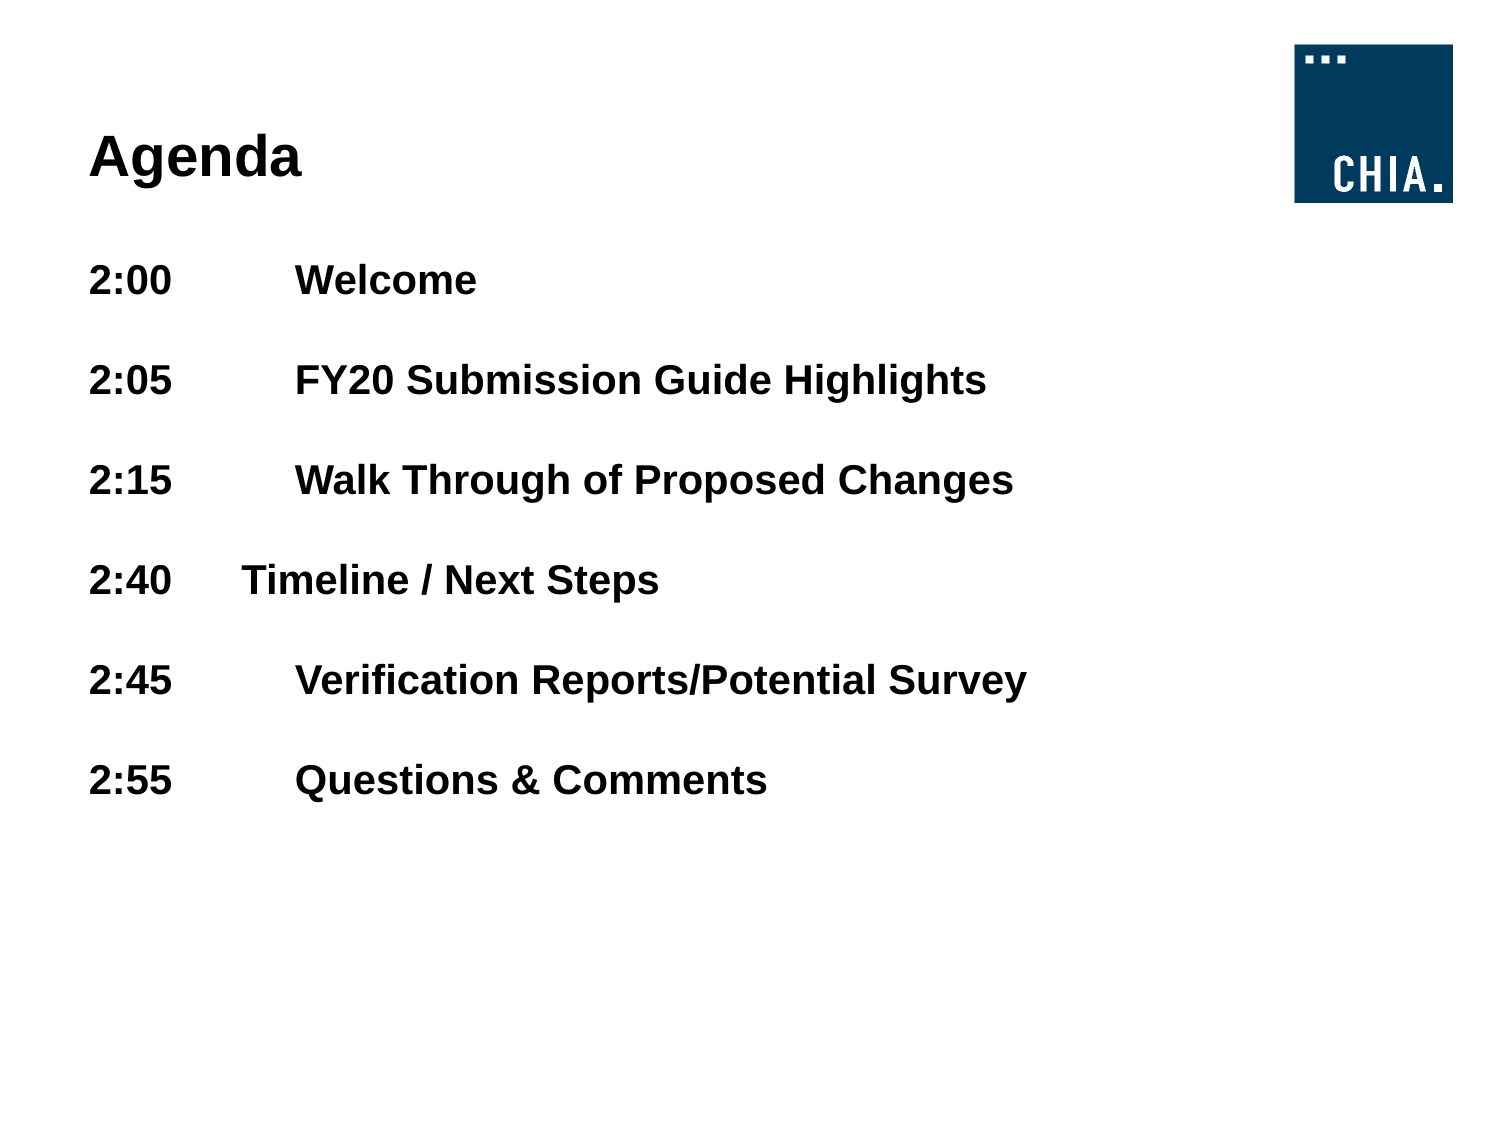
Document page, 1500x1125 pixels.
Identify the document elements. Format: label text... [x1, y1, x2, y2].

list 2:00 Welcome 2:05 FY20 Submission Guide Highlights 2:15 Walk Through of Proposed Changes 2:40 Timeline / Next Steps 2:45 Verification Reports/Potential Survey 2:55 Questions & Comments [73, 245, 1393, 879]
title Agenda [73, 87, 1393, 219]
picture [1260, 17, 1486, 243]
